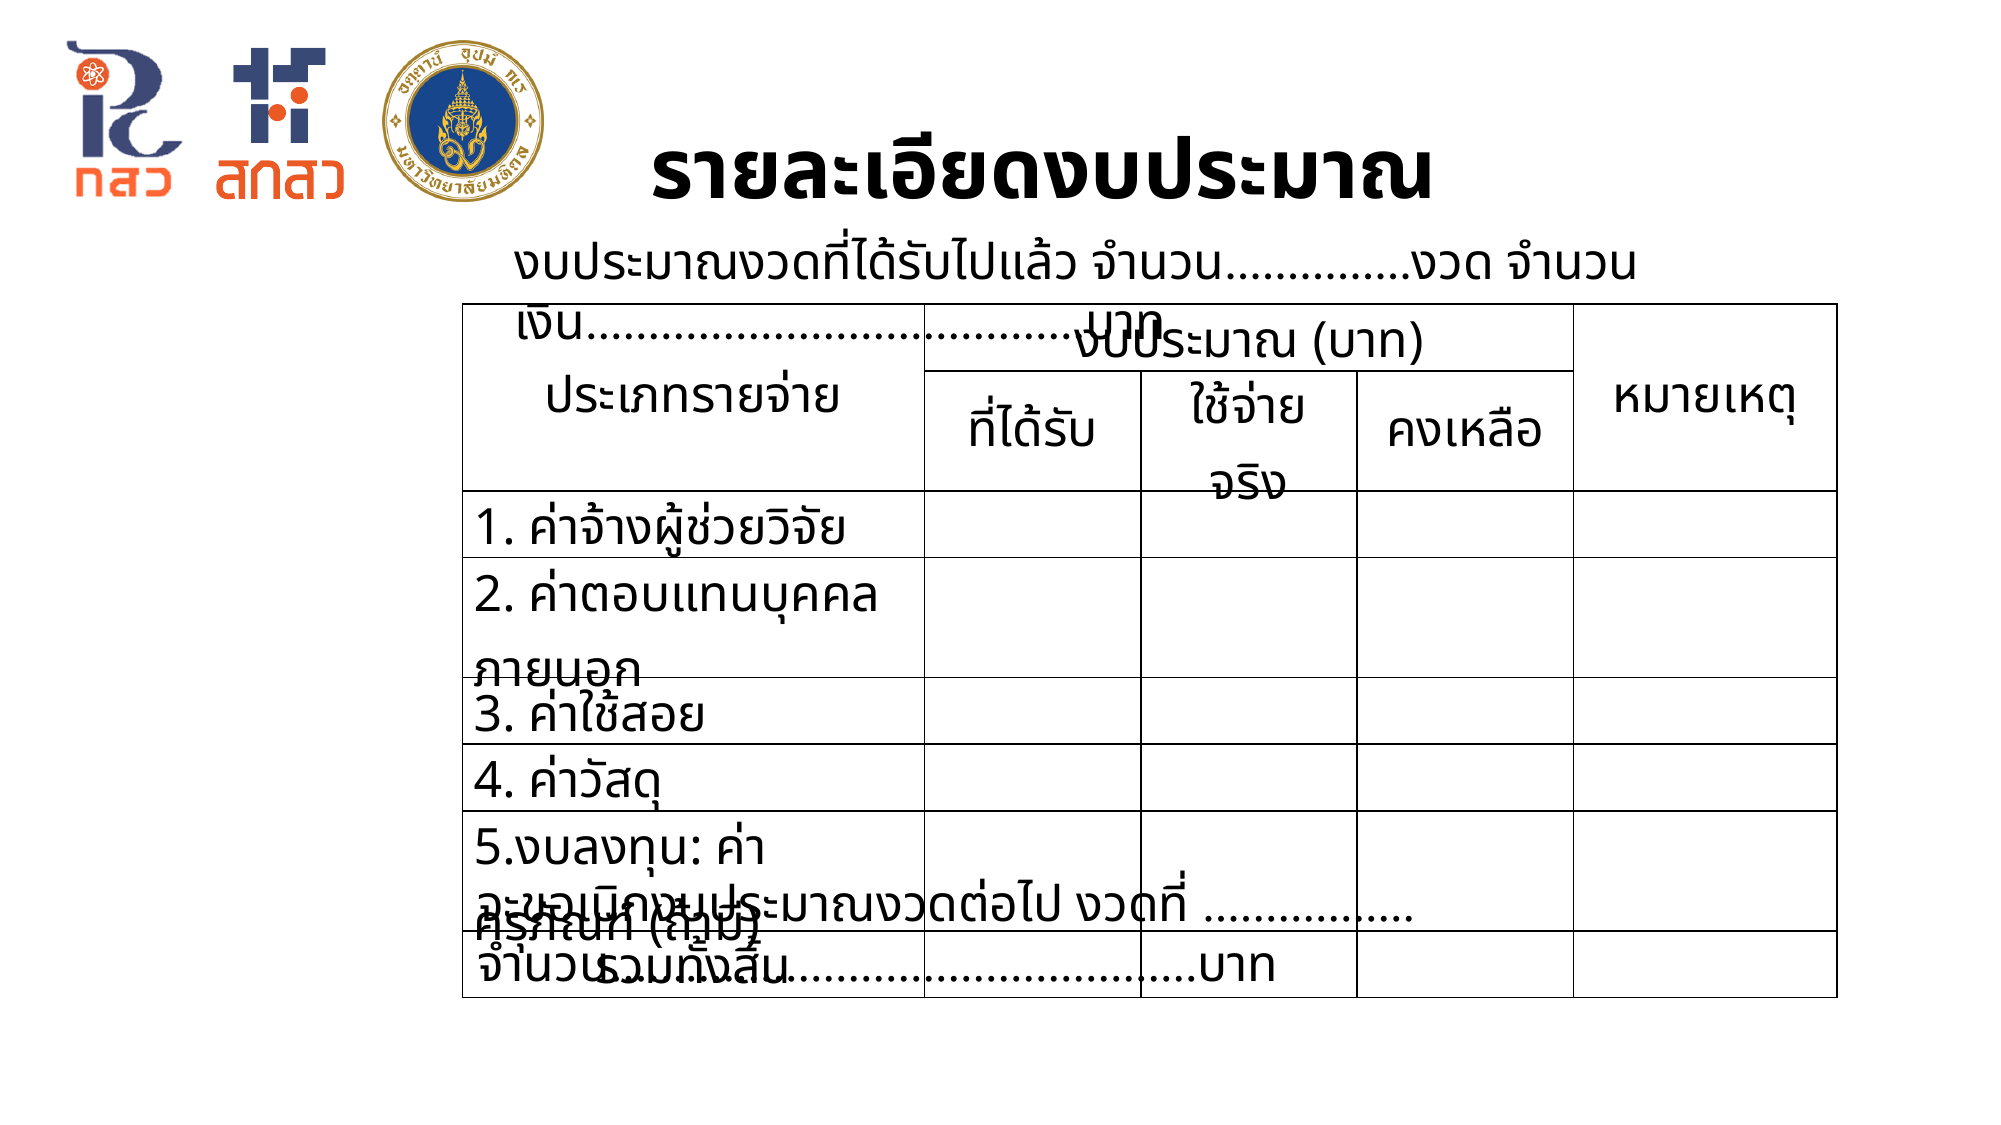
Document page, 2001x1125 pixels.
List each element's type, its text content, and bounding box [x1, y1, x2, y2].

picture [25, 21, 347, 218]
table_cell [1775, 932, 1836, 997]
table_cell [1574, 812, 1836, 930]
table_cell [925, 558, 1140, 677]
table_cell ที่ได้รับ [925, 372, 1140, 490]
table_cell [925, 812, 1140, 864]
text_box จะขอเบิกงบประมาณงวดต่อไป งวดที่ ................. จำนวน...............................................บาท [462, 864, 1775, 1000]
table_cell [1142, 745, 1356, 810]
table_header หมายเหตุ [1574, 305, 1836, 490]
table_cell [1358, 492, 1573, 557]
picture [382, 40, 544, 202]
table_cell [1574, 492, 1836, 557]
table_cell [1358, 558, 1573, 677]
text_box งบประมาณงวดที่ได้รับไปแล้ว จำนวน...............งวด จำนวนเงิน........................................บาท [499, 222, 1775, 358]
table_cell ใช้จ่ายจริง [1142, 372, 1356, 490]
table_cell [925, 492, 1140, 557]
table_cell 5.งบลงทุน: ค่าครุภัณฑ์ (ถ้ามี) [463, 812, 924, 864]
table_cell [1142, 558, 1356, 677]
table_cell [925, 745, 1140, 810]
table_cell 1. ค่าจ้างผู้ช่วยวิจัย [463, 492, 924, 557]
table_cell [1574, 745, 1836, 810]
text_box รายละเอียดงบประมาณ [636, 119, 1730, 222]
table_cell [1574, 558, 1836, 677]
table_cell [1142, 812, 1356, 864]
table_cell [1358, 812, 1573, 864]
table_cell คงเหลือ [1358, 372, 1573, 490]
table_cell 3. ค่าใช้สอย [463, 678, 924, 743]
table_header ประเภทรายจ่าย [463, 305, 924, 490]
table_cell [1358, 678, 1573, 743]
table_cell [1574, 678, 1836, 743]
table_cell [925, 678, 1140, 743]
table_cell [1142, 492, 1356, 557]
table_cell [1142, 678, 1356, 743]
table_cell 2. ค่าตอบแทนบุคคลภายนอก [463, 558, 924, 677]
table_header งบประมาณ (บาท) [925, 358, 1573, 370]
table_cell [1358, 745, 1573, 810]
table_cell 4. ค่าวัสดุ [463, 745, 924, 810]
